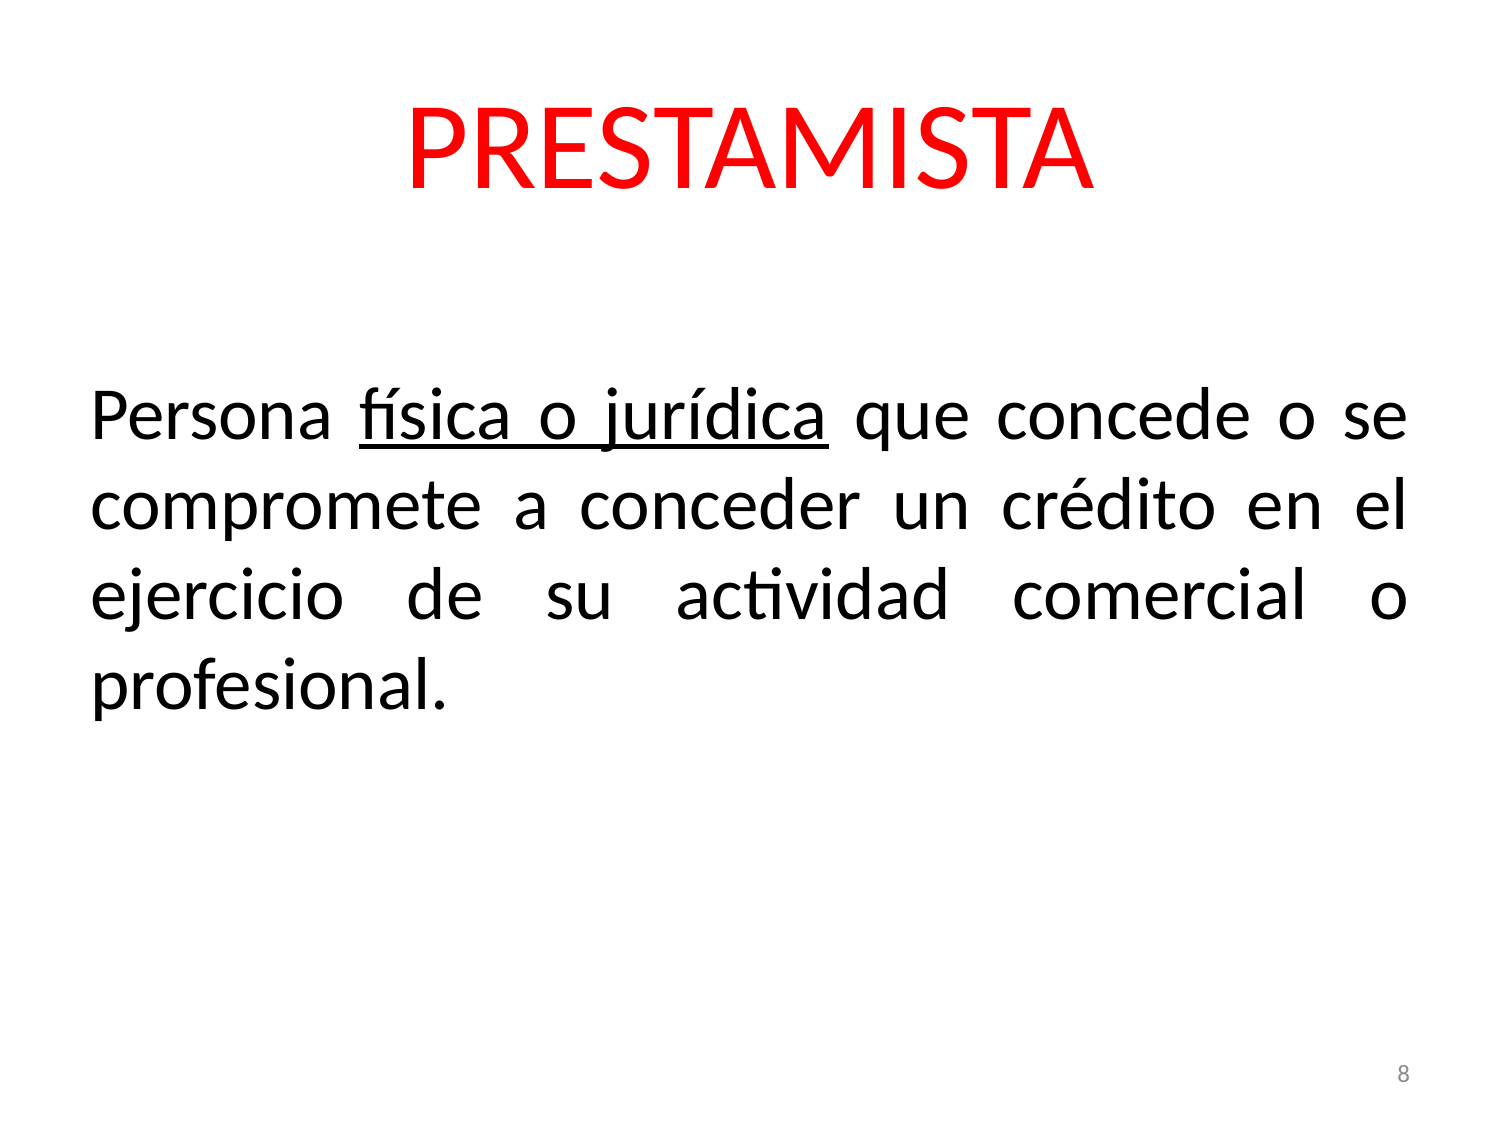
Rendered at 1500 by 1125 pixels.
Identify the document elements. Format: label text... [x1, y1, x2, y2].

title PRESTAMISTA [75, 45, 1425, 233]
slide_number 8 [1074, 1042, 1425, 1103]
list Persona física o jurídica que concede o se compromete a conceder un crédito en el ejercicio de su actividad comercial o profesional. [75, 356, 1425, 811]
